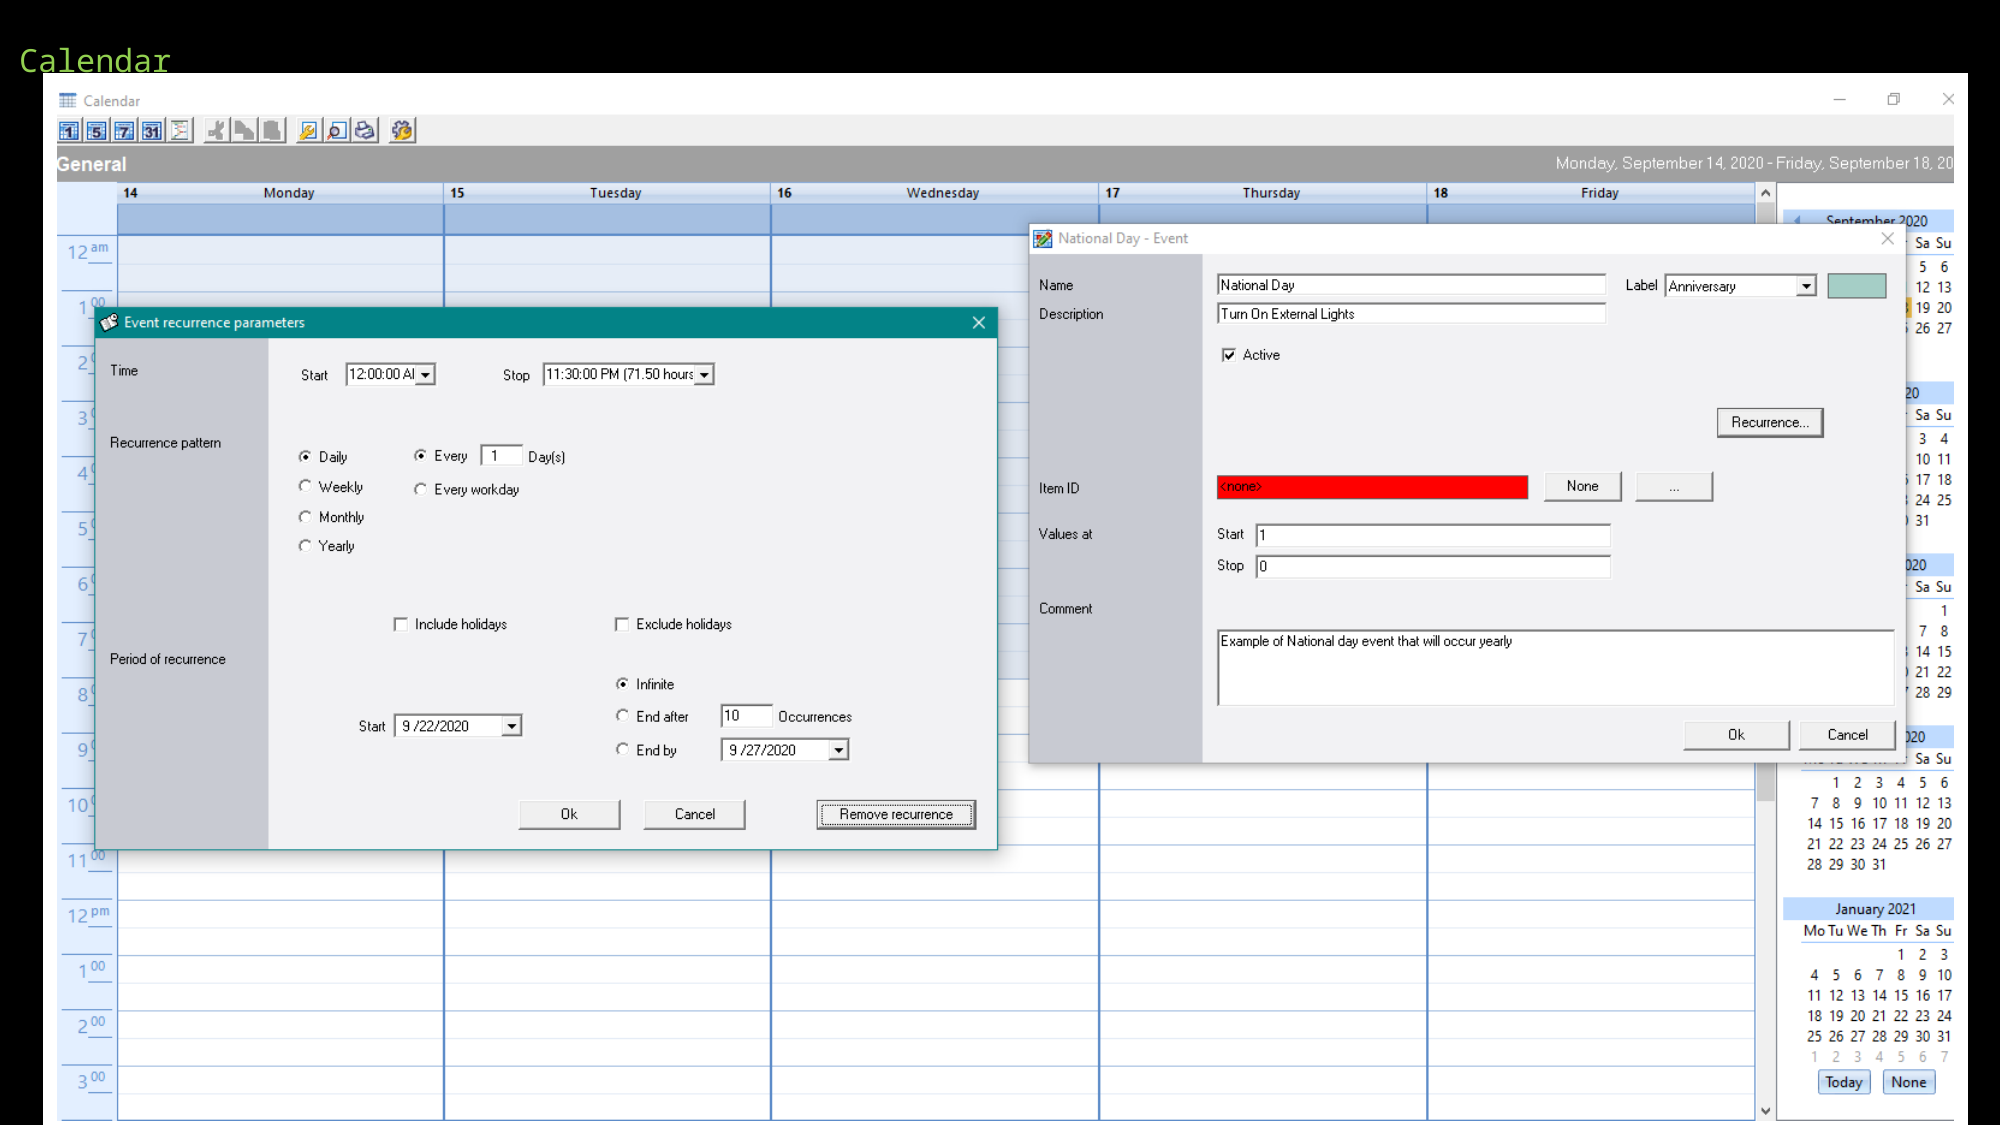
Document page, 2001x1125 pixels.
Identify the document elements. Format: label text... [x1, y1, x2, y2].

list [57, 87, 1954, 1121]
title Calendar [4, 37, 1392, 88]
